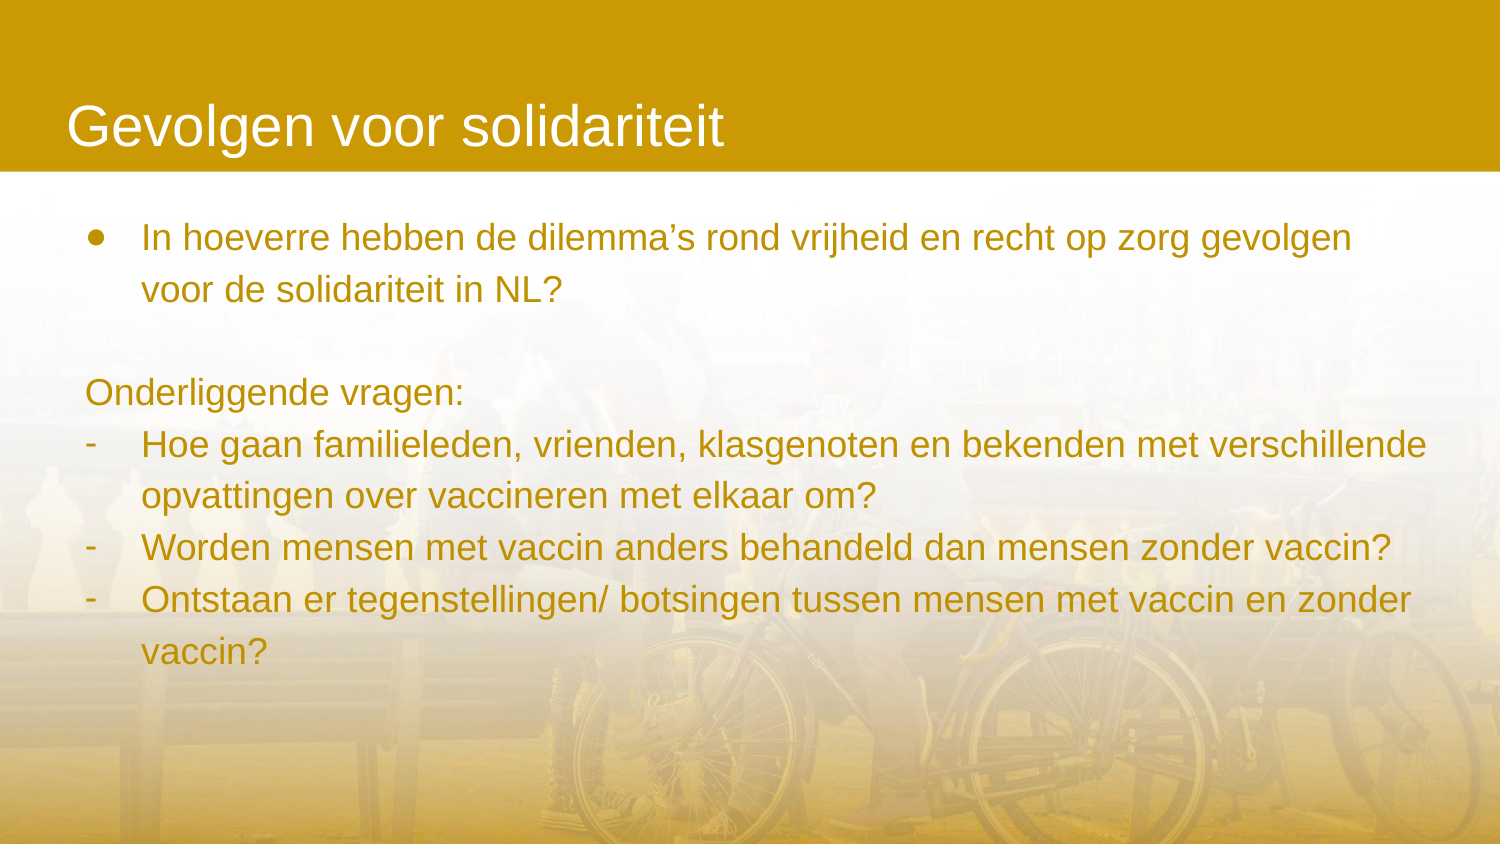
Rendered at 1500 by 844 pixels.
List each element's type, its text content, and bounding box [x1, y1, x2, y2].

title Gevolgen voor solidariteit [51, 72, 1449, 167]
text_box In hoeverre hebben de dilemma’s rond vrijheid en recht op zorg gevolgen voor de solidariteit in NL? Onderliggende vragen: Hoe gaan familieleden, vrienden, klasgenoten en bekenden met verschillende opvattingen over vaccineren met elkaar om? Worden mensen met vaccin anders behandeld dan mensen zonder vaccin? Ontstaan er tegenstellingen/ botsingen tussen mensen met vaccin en zonder vaccin? [51, 191, 1449, 738]
picture [0, 0, 1500, 844]
